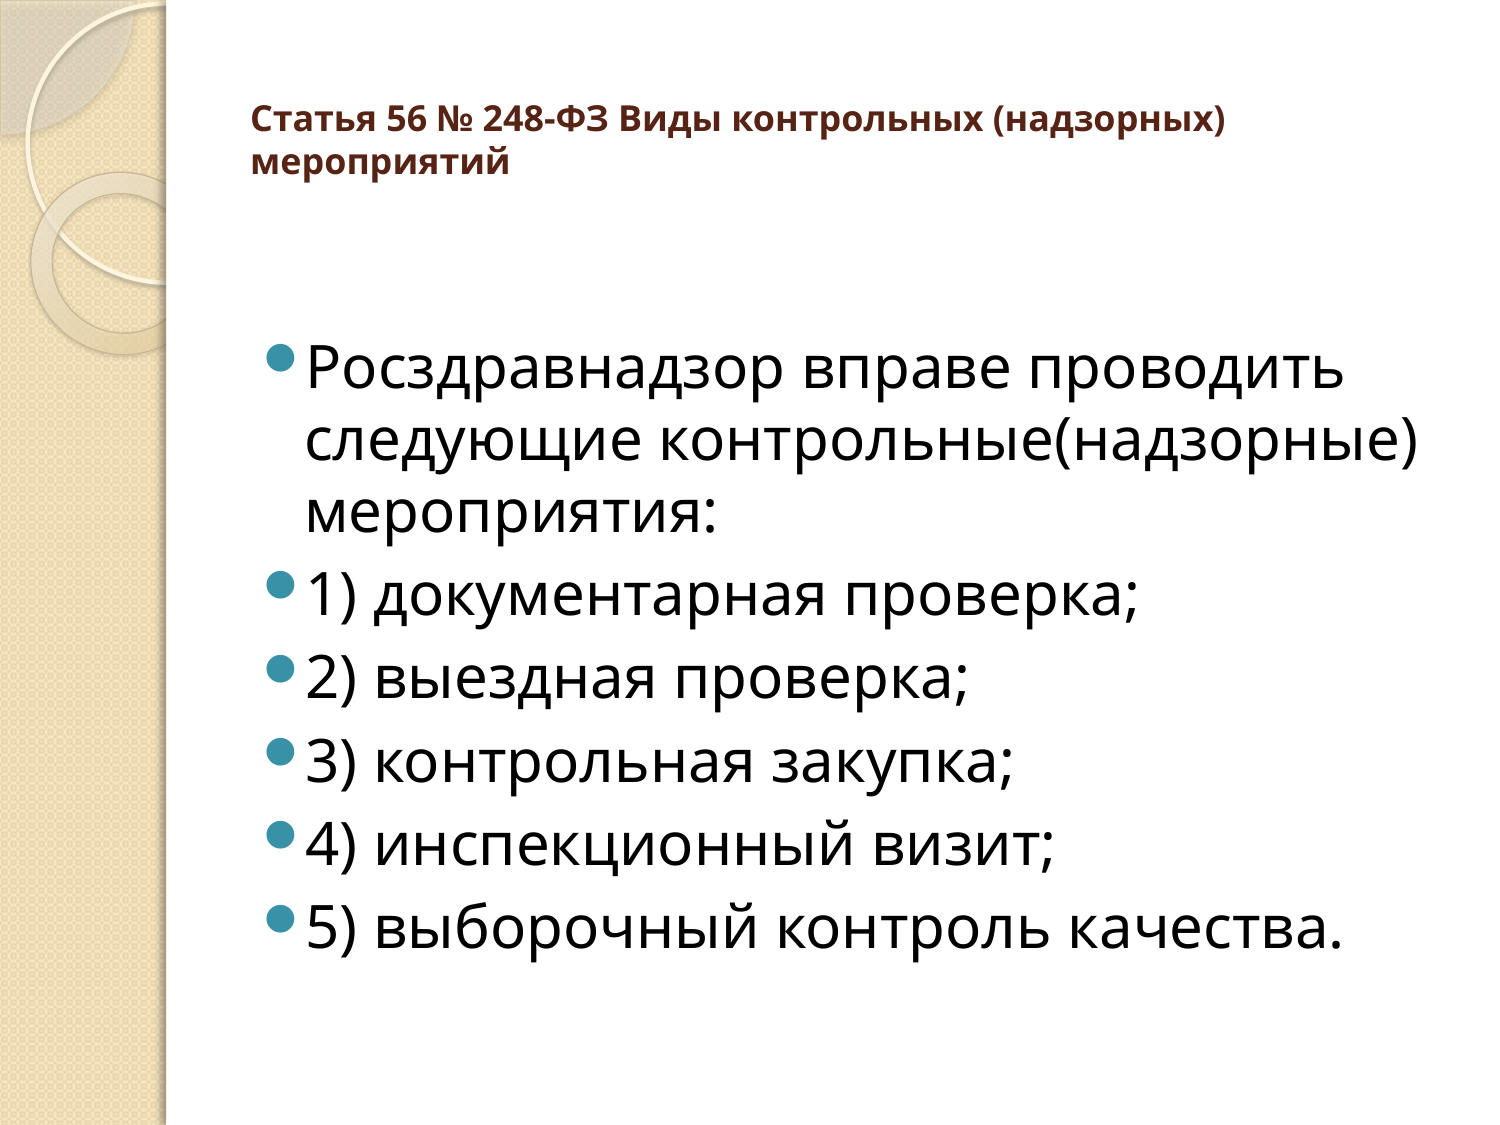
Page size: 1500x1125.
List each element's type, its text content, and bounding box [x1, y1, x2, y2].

list Росздравнадзор вправе проводить следующие контрольные(надзорные) мероприятия: 1) документарная проверка; 2) выездная проверка; 3) контрольная закупка; 4) инспекционный визит; 5) выборочный контроль качества. [235, 237, 1466, 1025]
title Статья 56 № 248-ФЗ Виды контрольных (надзорных) мероприятий [235, 45, 1466, 233]
